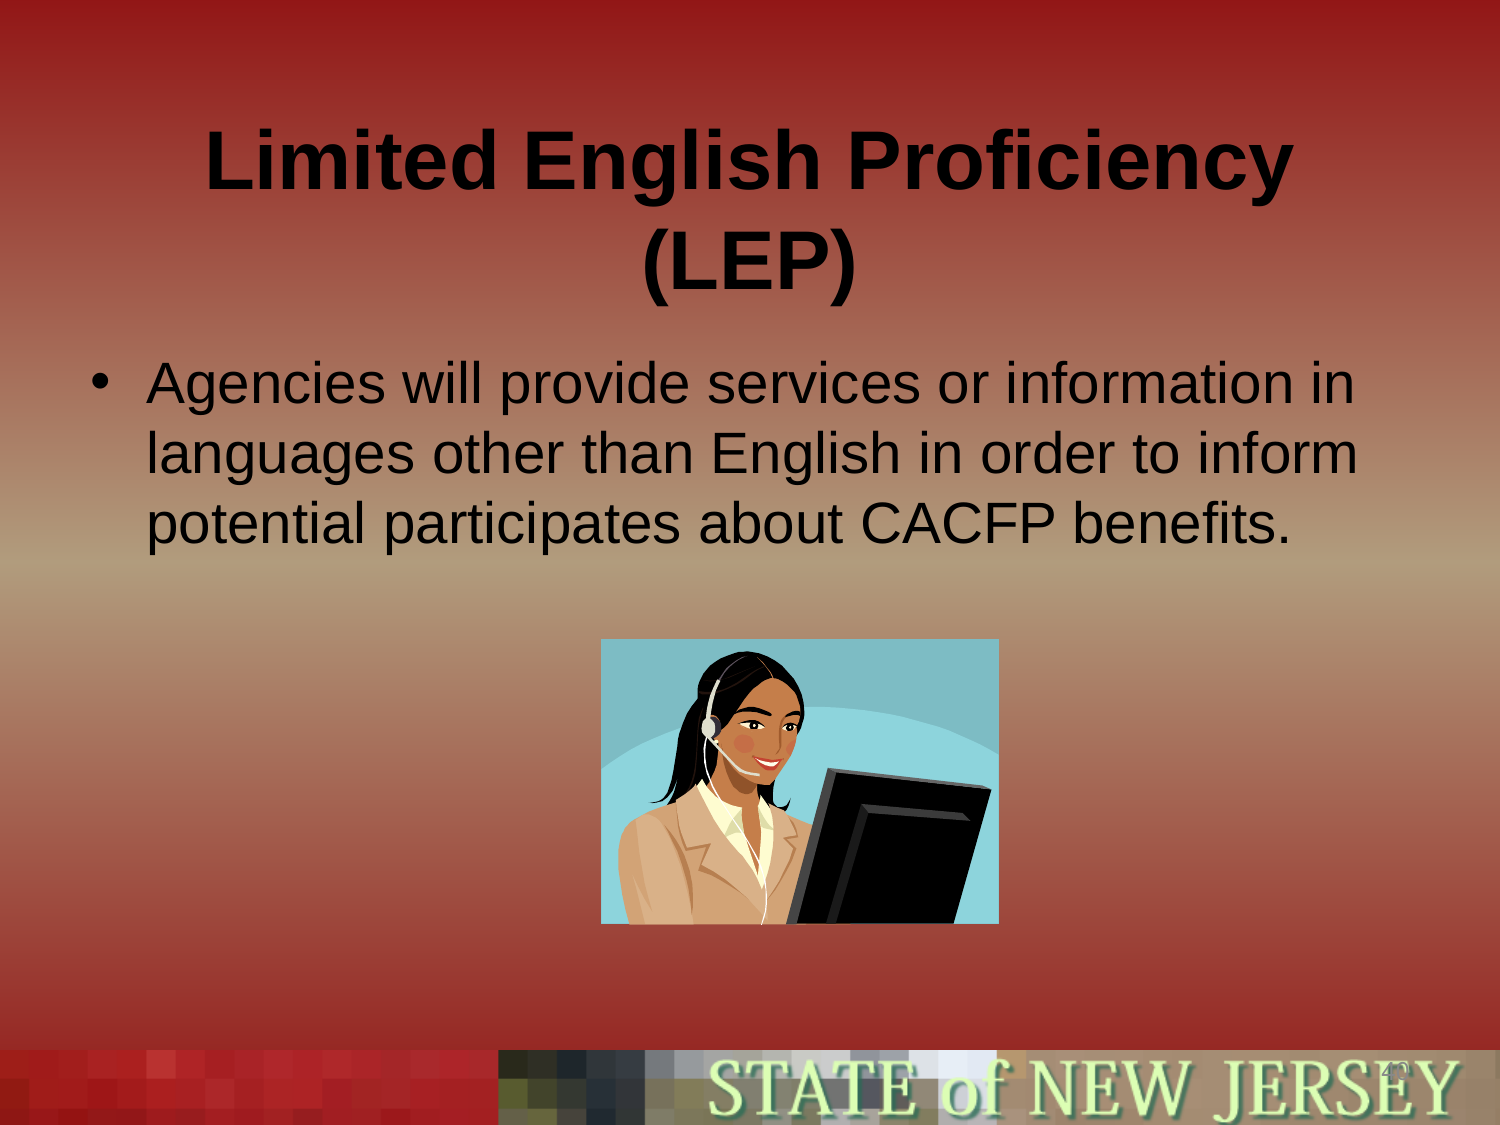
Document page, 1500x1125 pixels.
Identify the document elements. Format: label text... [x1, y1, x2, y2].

slide_number 40 [1074, 1042, 1425, 1103]
list Agencies will provide services or information in languages other than English in order to inform potential participates about CACFP benefits. [75, 337, 1475, 1005]
picture [0, 1050, 1500, 1125]
title Limited English Proficiency (LEP) [75, 112, 1425, 300]
picture [599, 637, 1001, 927]
